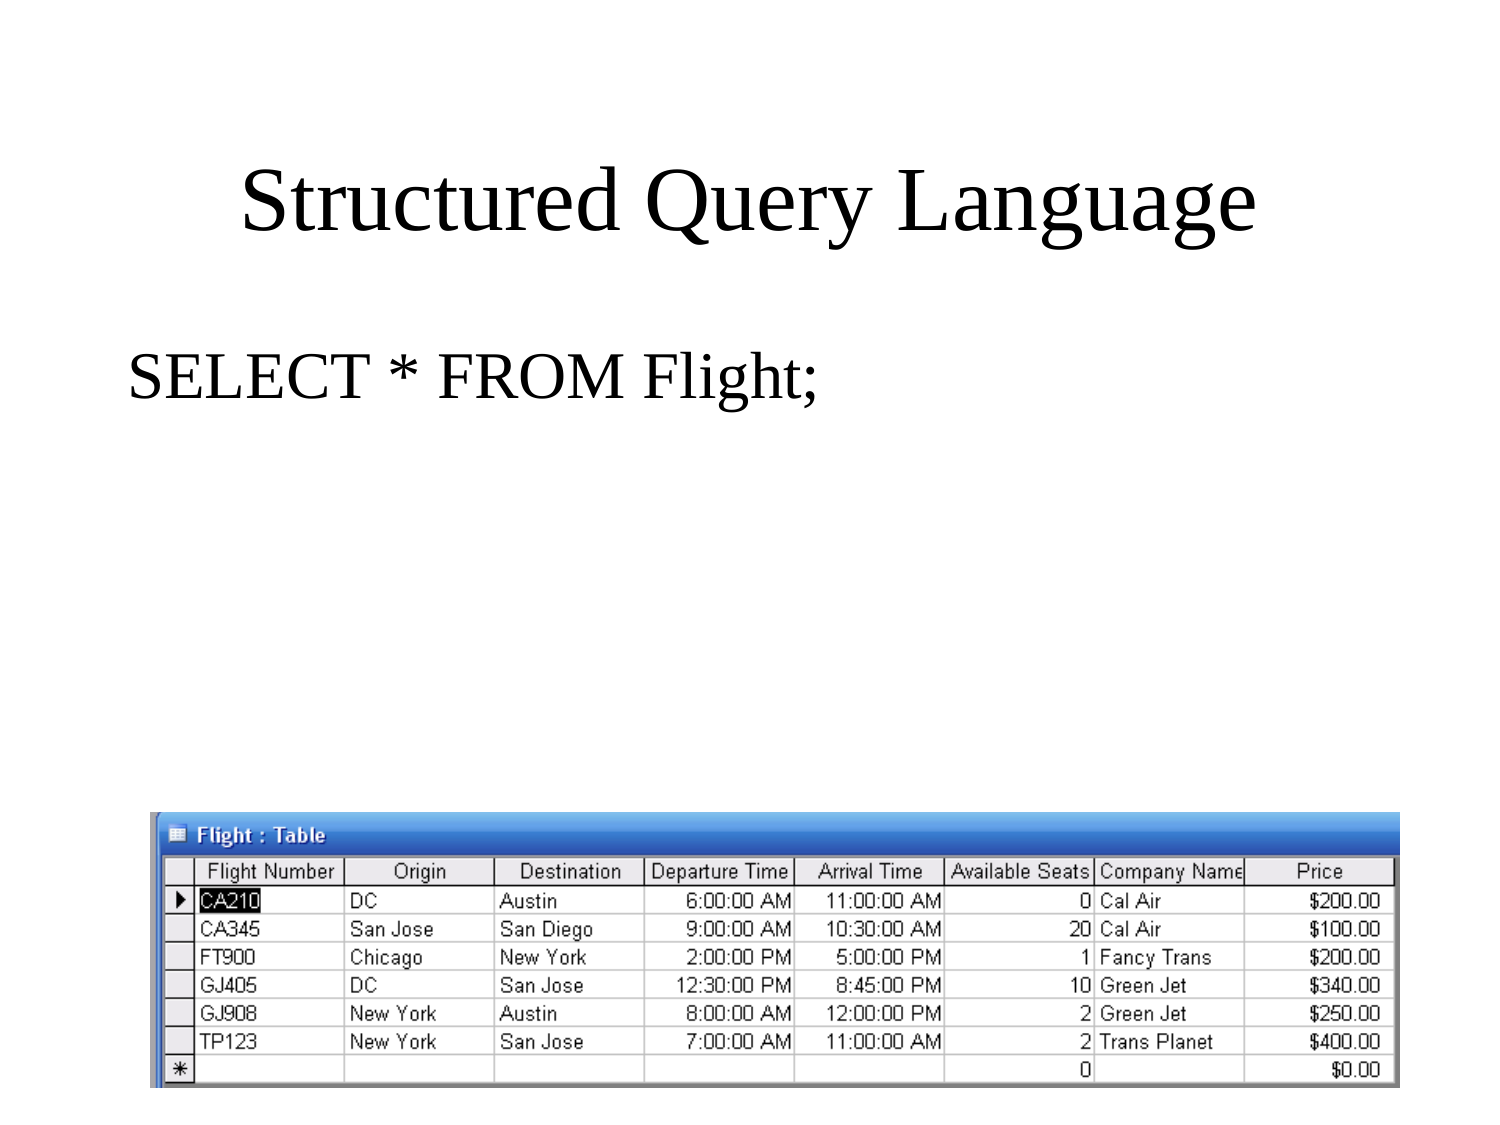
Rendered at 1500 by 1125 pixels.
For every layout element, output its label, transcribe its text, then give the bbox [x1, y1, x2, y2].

title Structured Query Language [111, 99, 1388, 288]
picture [149, 812, 1401, 1088]
list SELECT * FROM Flight; [111, 324, 1388, 1001]
